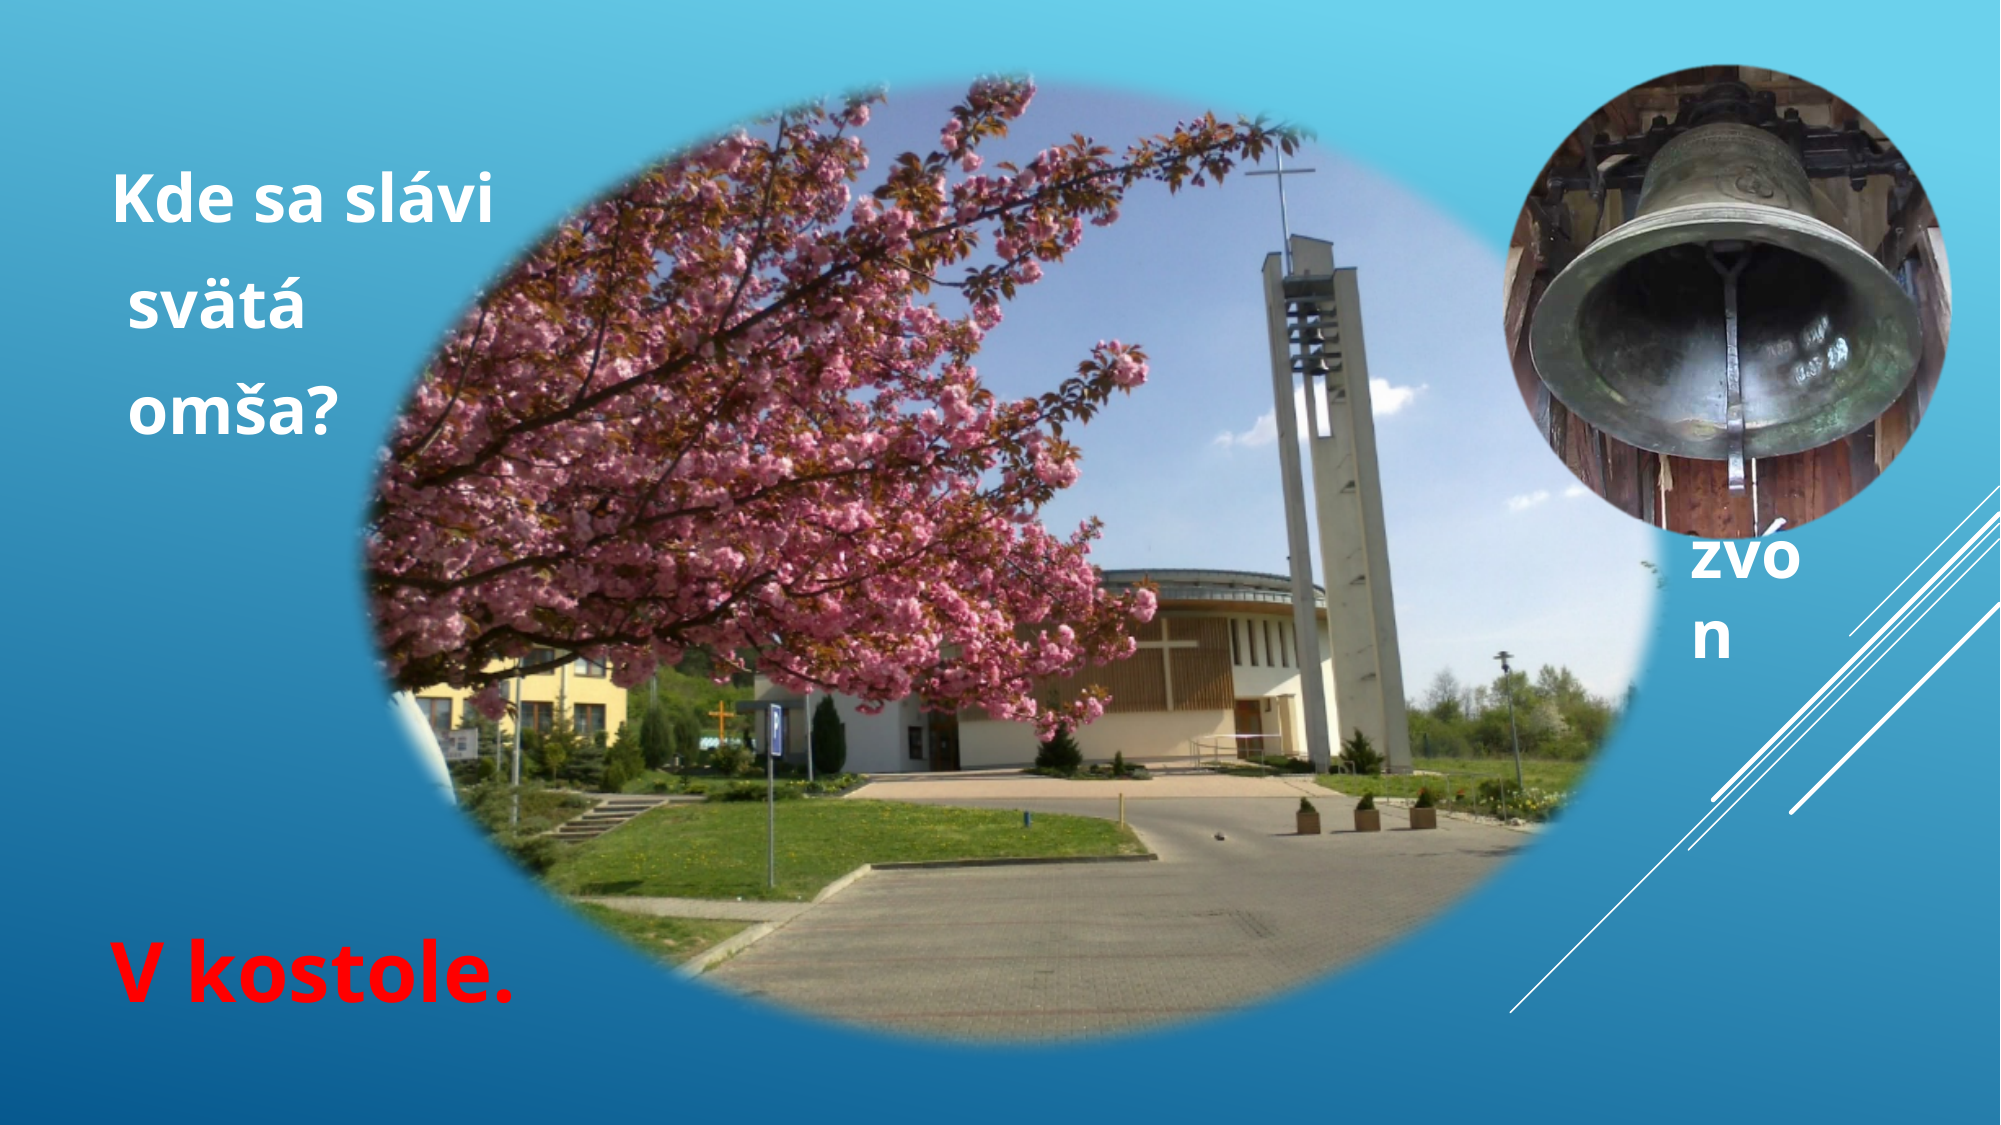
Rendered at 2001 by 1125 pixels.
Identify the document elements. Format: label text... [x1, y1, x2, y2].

picture [346, 63, 1953, 1061]
text_box V kostole. [95, 893, 346, 1046]
list Kde sa slávi svätá omša? [95, 88, 346, 516]
text_box zvon [1676, 542, 1857, 668]
